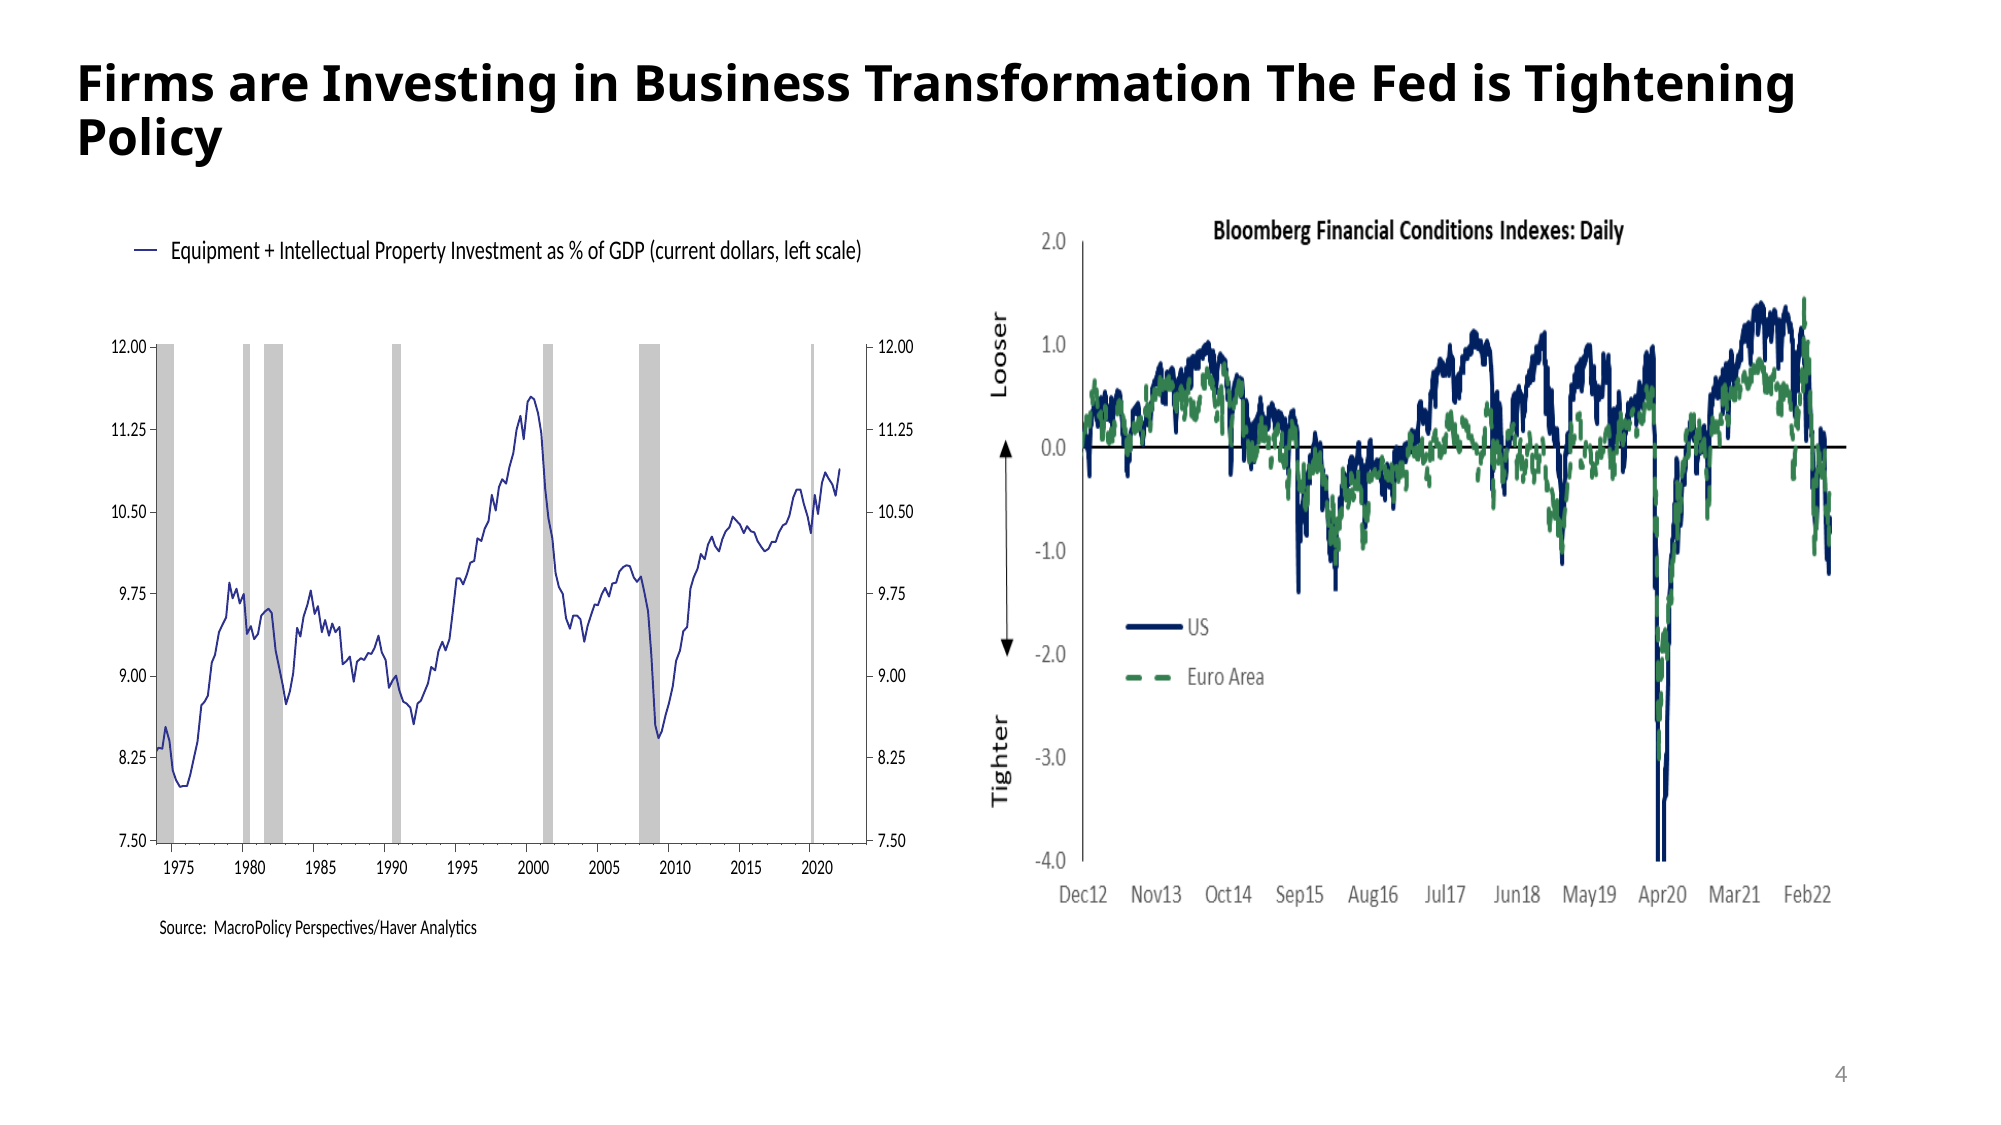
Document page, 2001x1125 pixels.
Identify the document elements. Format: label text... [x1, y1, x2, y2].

slide_number 4 [1412, 1042, 1863, 1103]
picture [61, 190, 962, 941]
text_box Firms are Investing in Business Transformation The Fed is Tightening Policy [61, 74, 1863, 151]
picture [968, 190, 1869, 941]
